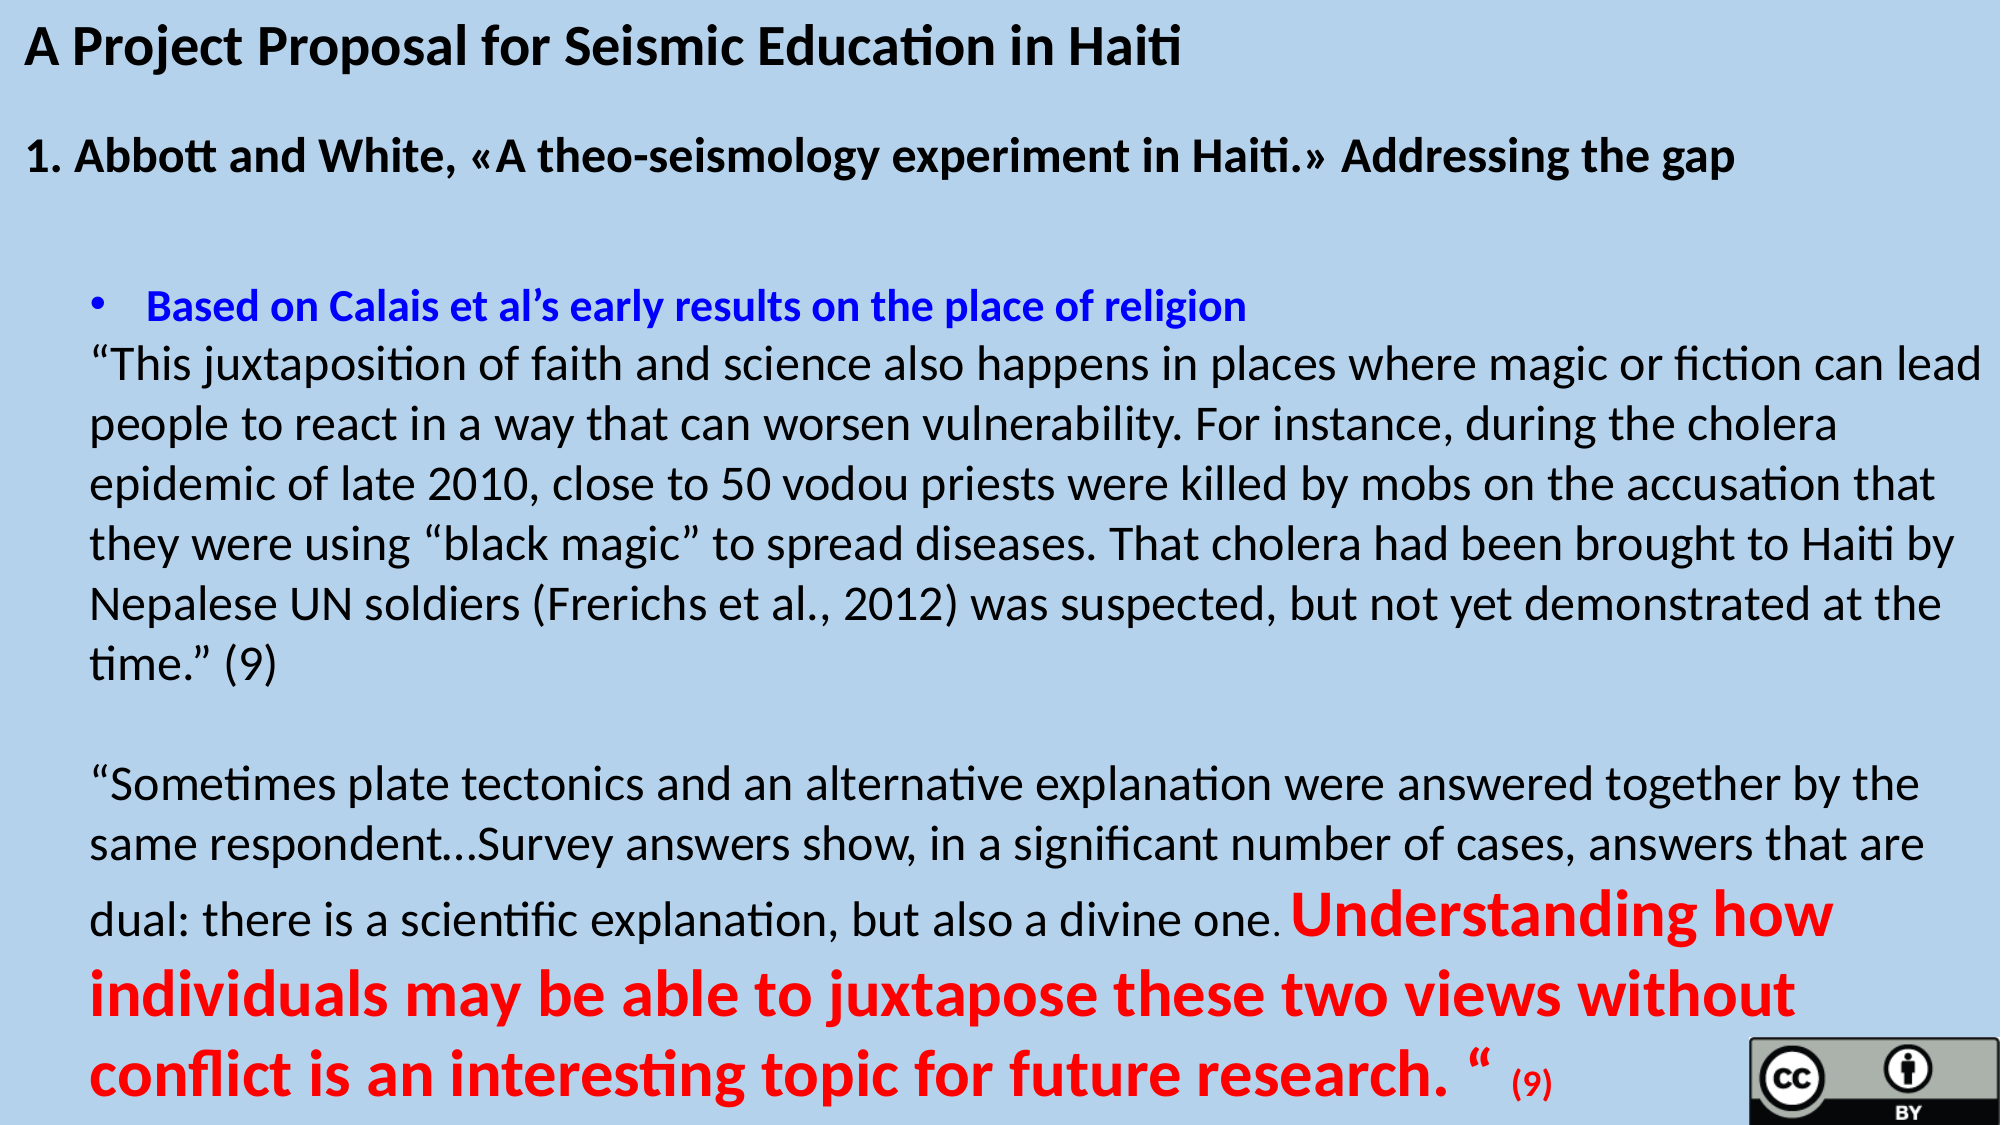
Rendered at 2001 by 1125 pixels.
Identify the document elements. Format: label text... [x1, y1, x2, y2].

text_box A Project Proposal for Seismic Education in Haiti 1. Abbott and White, «A theo-seismology experiment in Haiti.» Addressing the gap [9, 0, 1752, 190]
text_box Based on Calais et al’s early results on the place of religion “This juxtaposition of faith and science also happens in places where magic or fiction can lead people to react in a way that can worsen vulnerability. For instance, during the cholera epidemic of late 2010, close to 50 vodou priests were killed by mobs on the accusation that they were using “black magic” to spread diseases. That cholera had been brought to Haiti by Nepalese UN soldiers (Frerichs et al., 2012) was suspected, but not yet demonstrated at the time.” (9) “Sometimes plate tectonics and an alternative explanation were answered together by the same respondent…Survey answers show, in a significant number of cases, answers that are dual: there is a scientific explanation, but also a divine one. Understanding how individuals may be able to juxtapose these two views without conflict is an interesting topic for future research. “ (9) [0, 212, 2000, 1118]
picture [1749, 1037, 2000, 1125]
